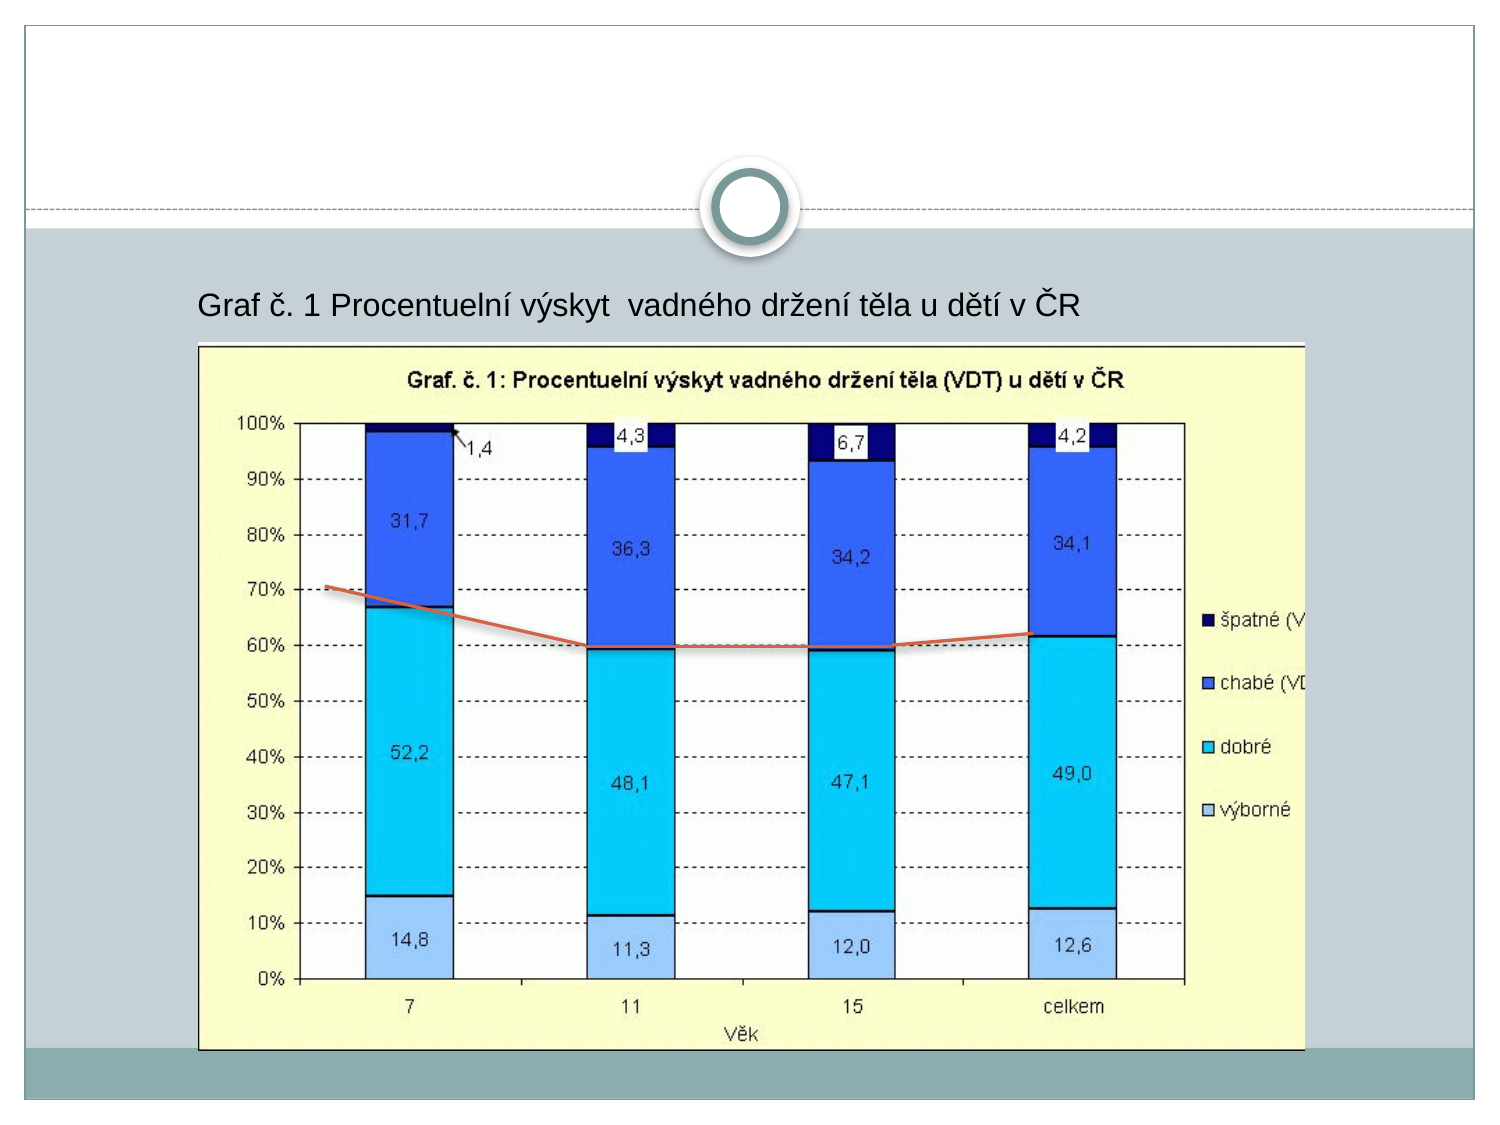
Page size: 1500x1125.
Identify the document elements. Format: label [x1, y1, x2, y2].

text_box [891, 633, 1034, 646]
list [159, 285, 1306, 1125]
text_box [324, 585, 585, 646]
